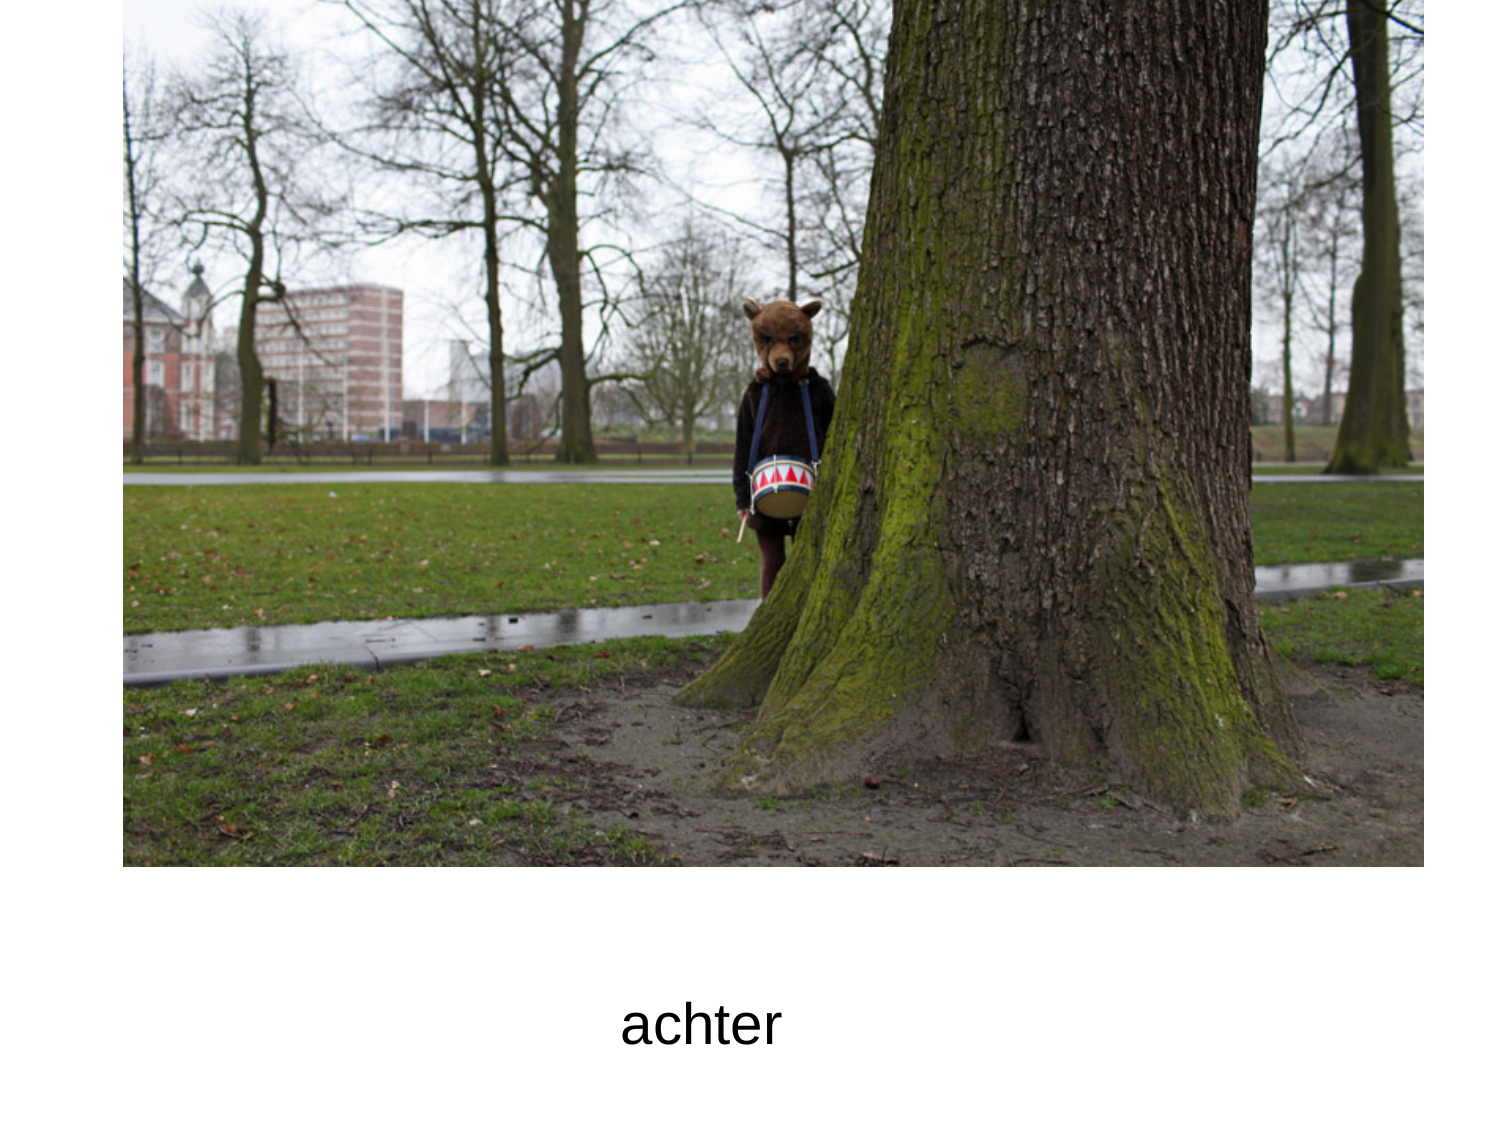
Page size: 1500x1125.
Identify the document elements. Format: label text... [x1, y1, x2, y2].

text_box achter [605, 979, 799, 1064]
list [123, 0, 1424, 867]
